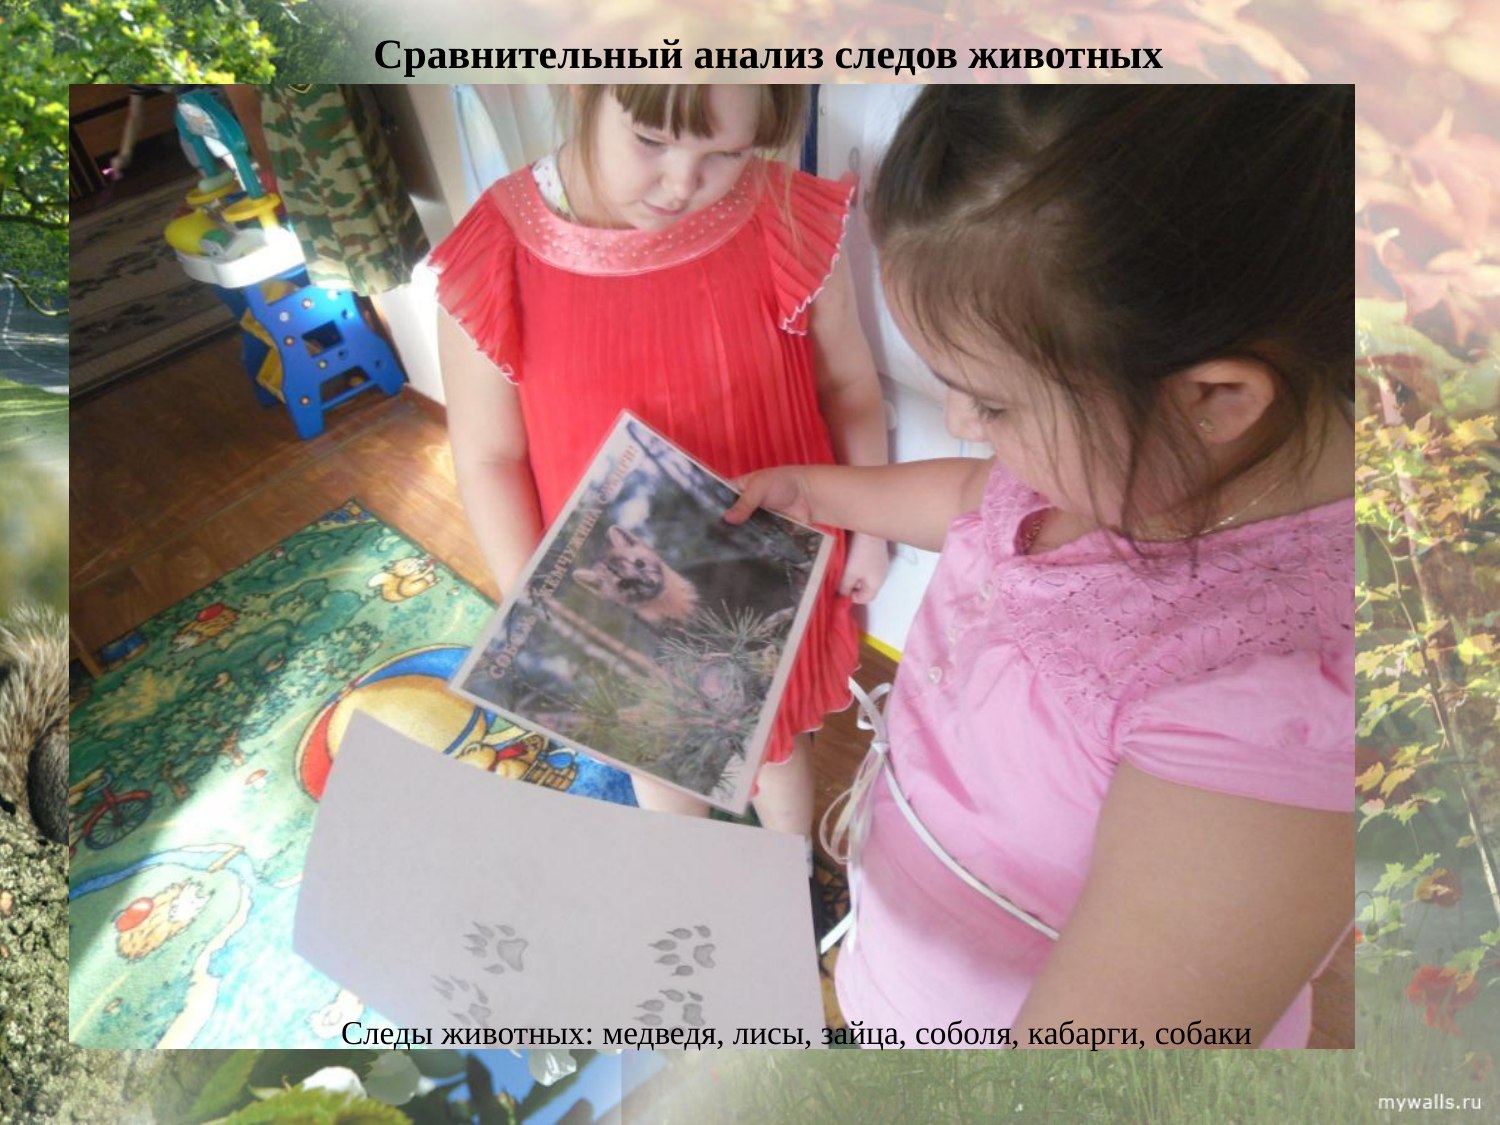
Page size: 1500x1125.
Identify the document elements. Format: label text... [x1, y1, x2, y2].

text_box Следы животных: медведя, лисы, зайца, соболя, кабарги, собаки [159, 1003, 1435, 1059]
text_box Сравнительный анализ следов животных [277, 19, 1270, 83]
picture [0, 0, 1500, 1125]
